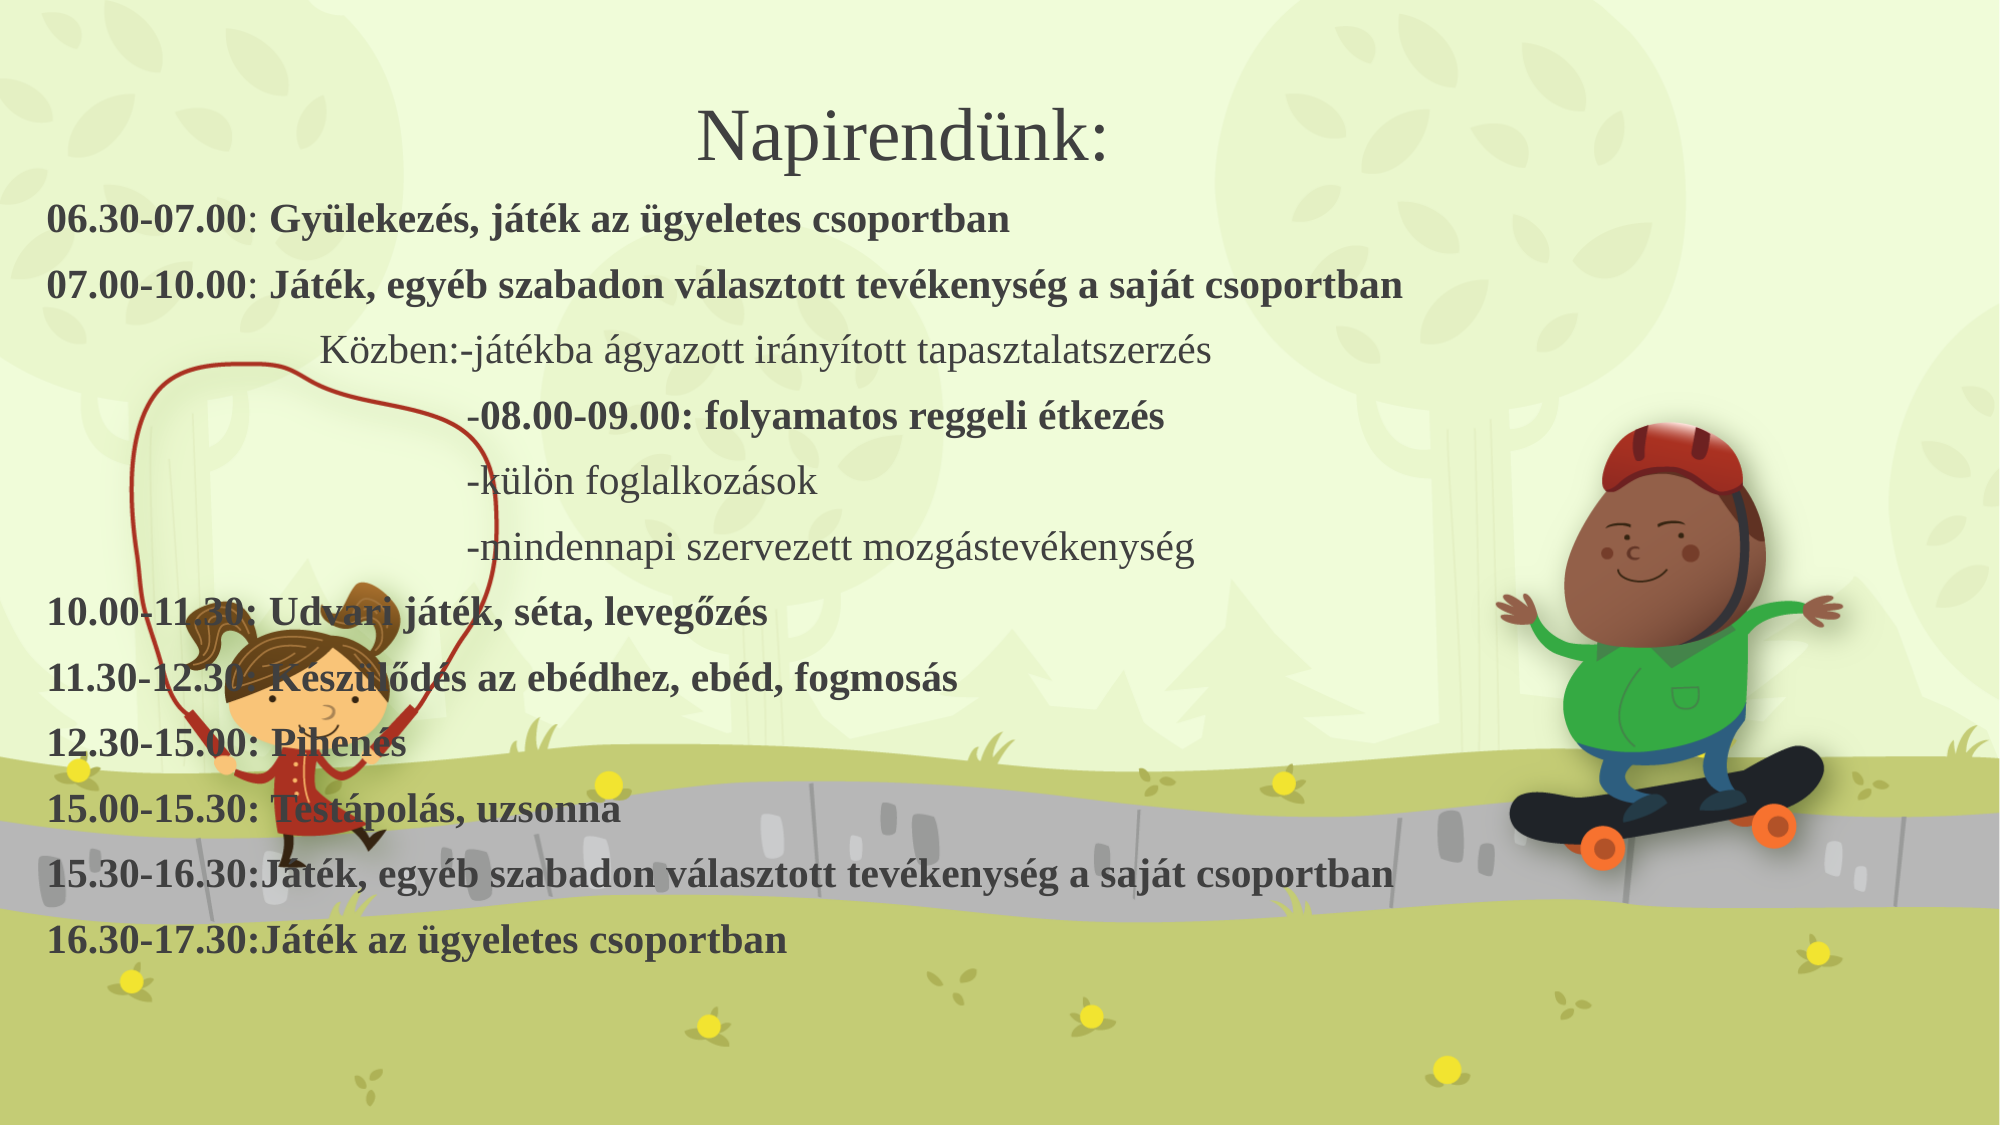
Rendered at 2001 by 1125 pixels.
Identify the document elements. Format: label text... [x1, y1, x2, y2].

picture [0, 0, 2000, 1125]
list 06.30-07.00: Gyülekezés, játék az ügyeletes csoportban 07.00-10.00: Játék, egyéb szabadon választott tevékenység a saját csoportban Közben:-játékba ágyazott irányított tapasztalatszerzés -08.00-09.00: folyamatos reggeli étkezés -külön foglalkozások -mindennapi szervezett mozgástevékenység 10.00-11.30: Udvari játék, séta, levegőzés 11.30-12.30: Készülődés az ebédhez, ebéd, fogmosás 12.30-15.00: Pihenés 15.00-15.30: Testápolás, uzsonna 15.30-16.30:Játék, egyéb szabadon választott tevékenység a saját csoportban 16.30-17.30:Játék az ügyeletes csoportban [31, 184, 1969, 1106]
title Napirendünk: [549, 87, 1750, 184]
